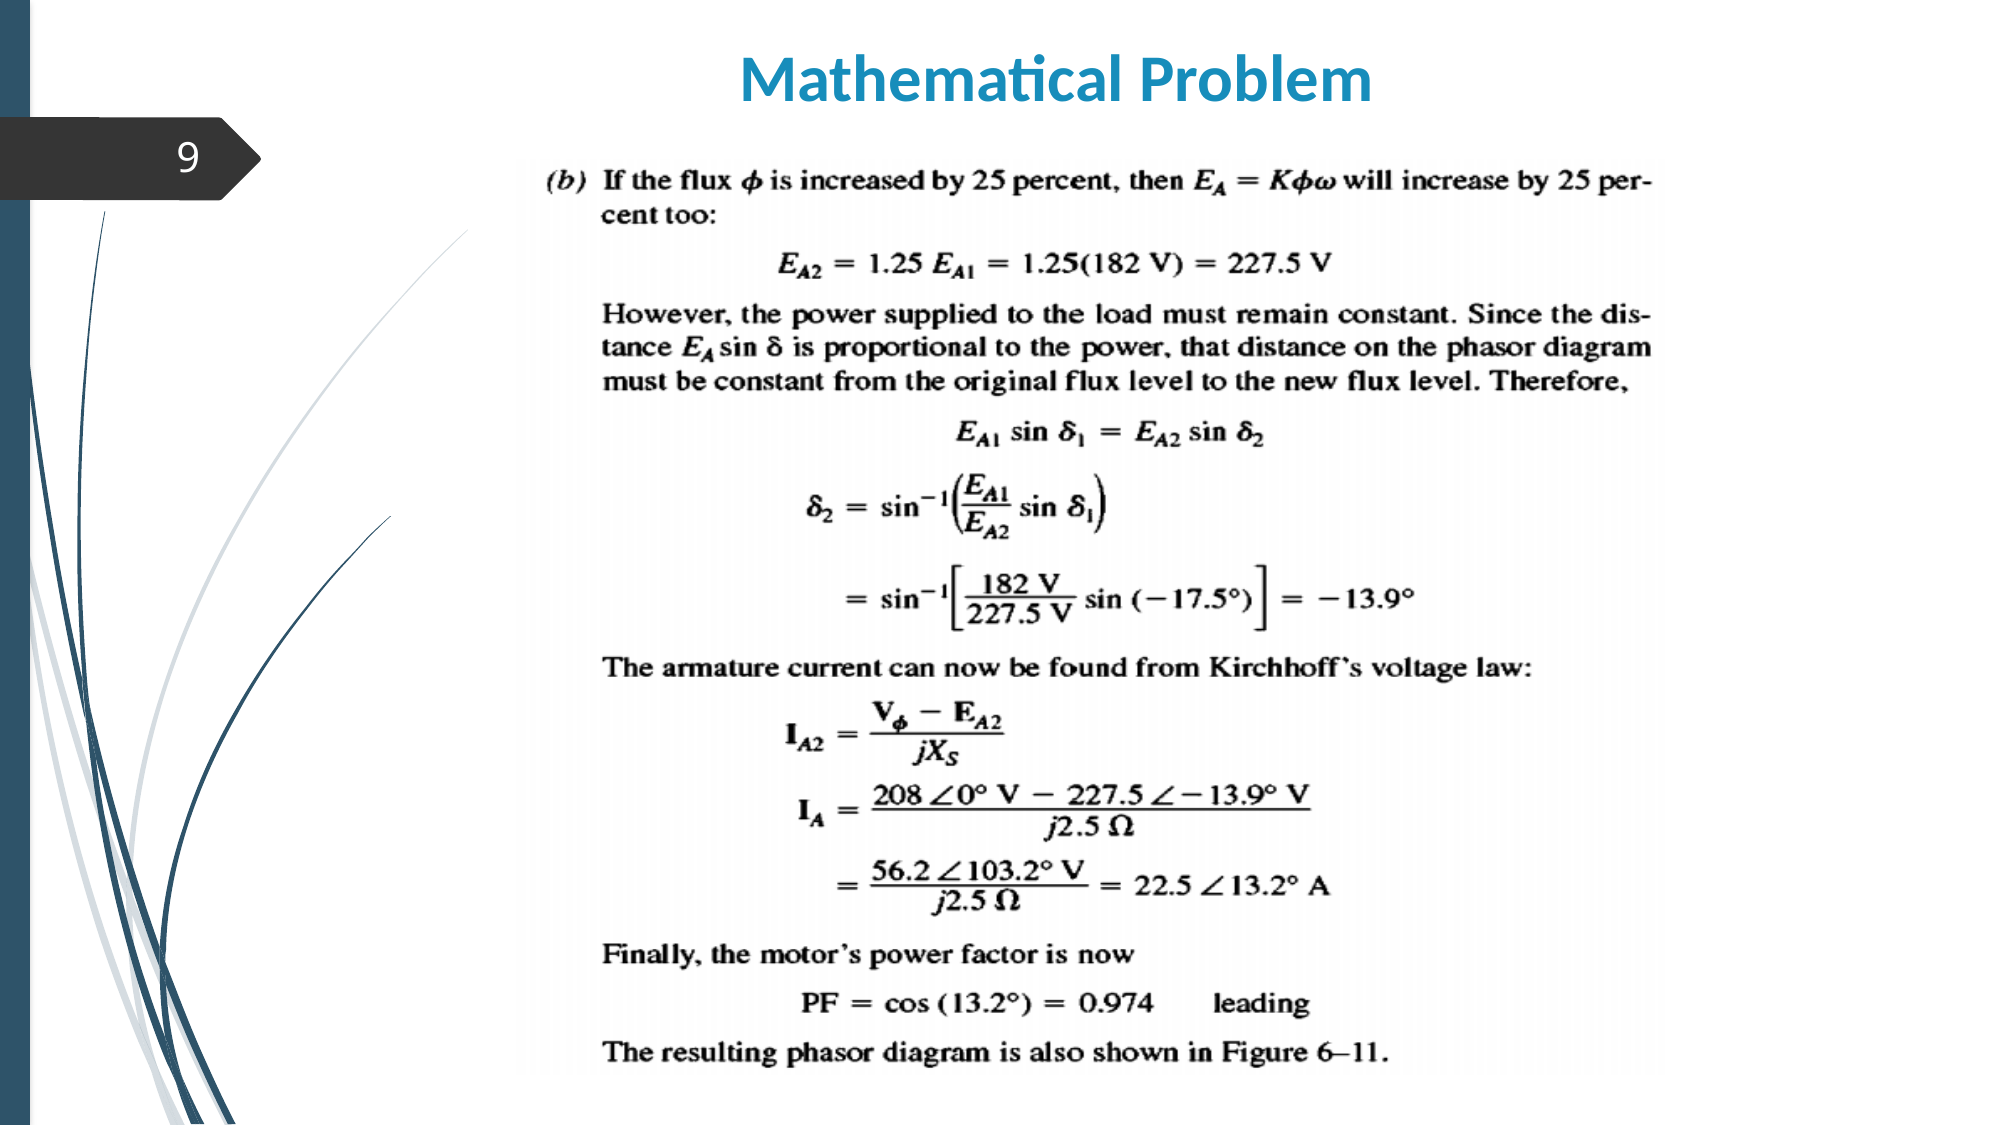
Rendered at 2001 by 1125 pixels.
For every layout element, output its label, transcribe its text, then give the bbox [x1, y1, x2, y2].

title Mathematical Problem [289, 27, 1974, 130]
picture [514, 158, 1666, 1076]
slide_number 9 [87, 129, 216, 190]
